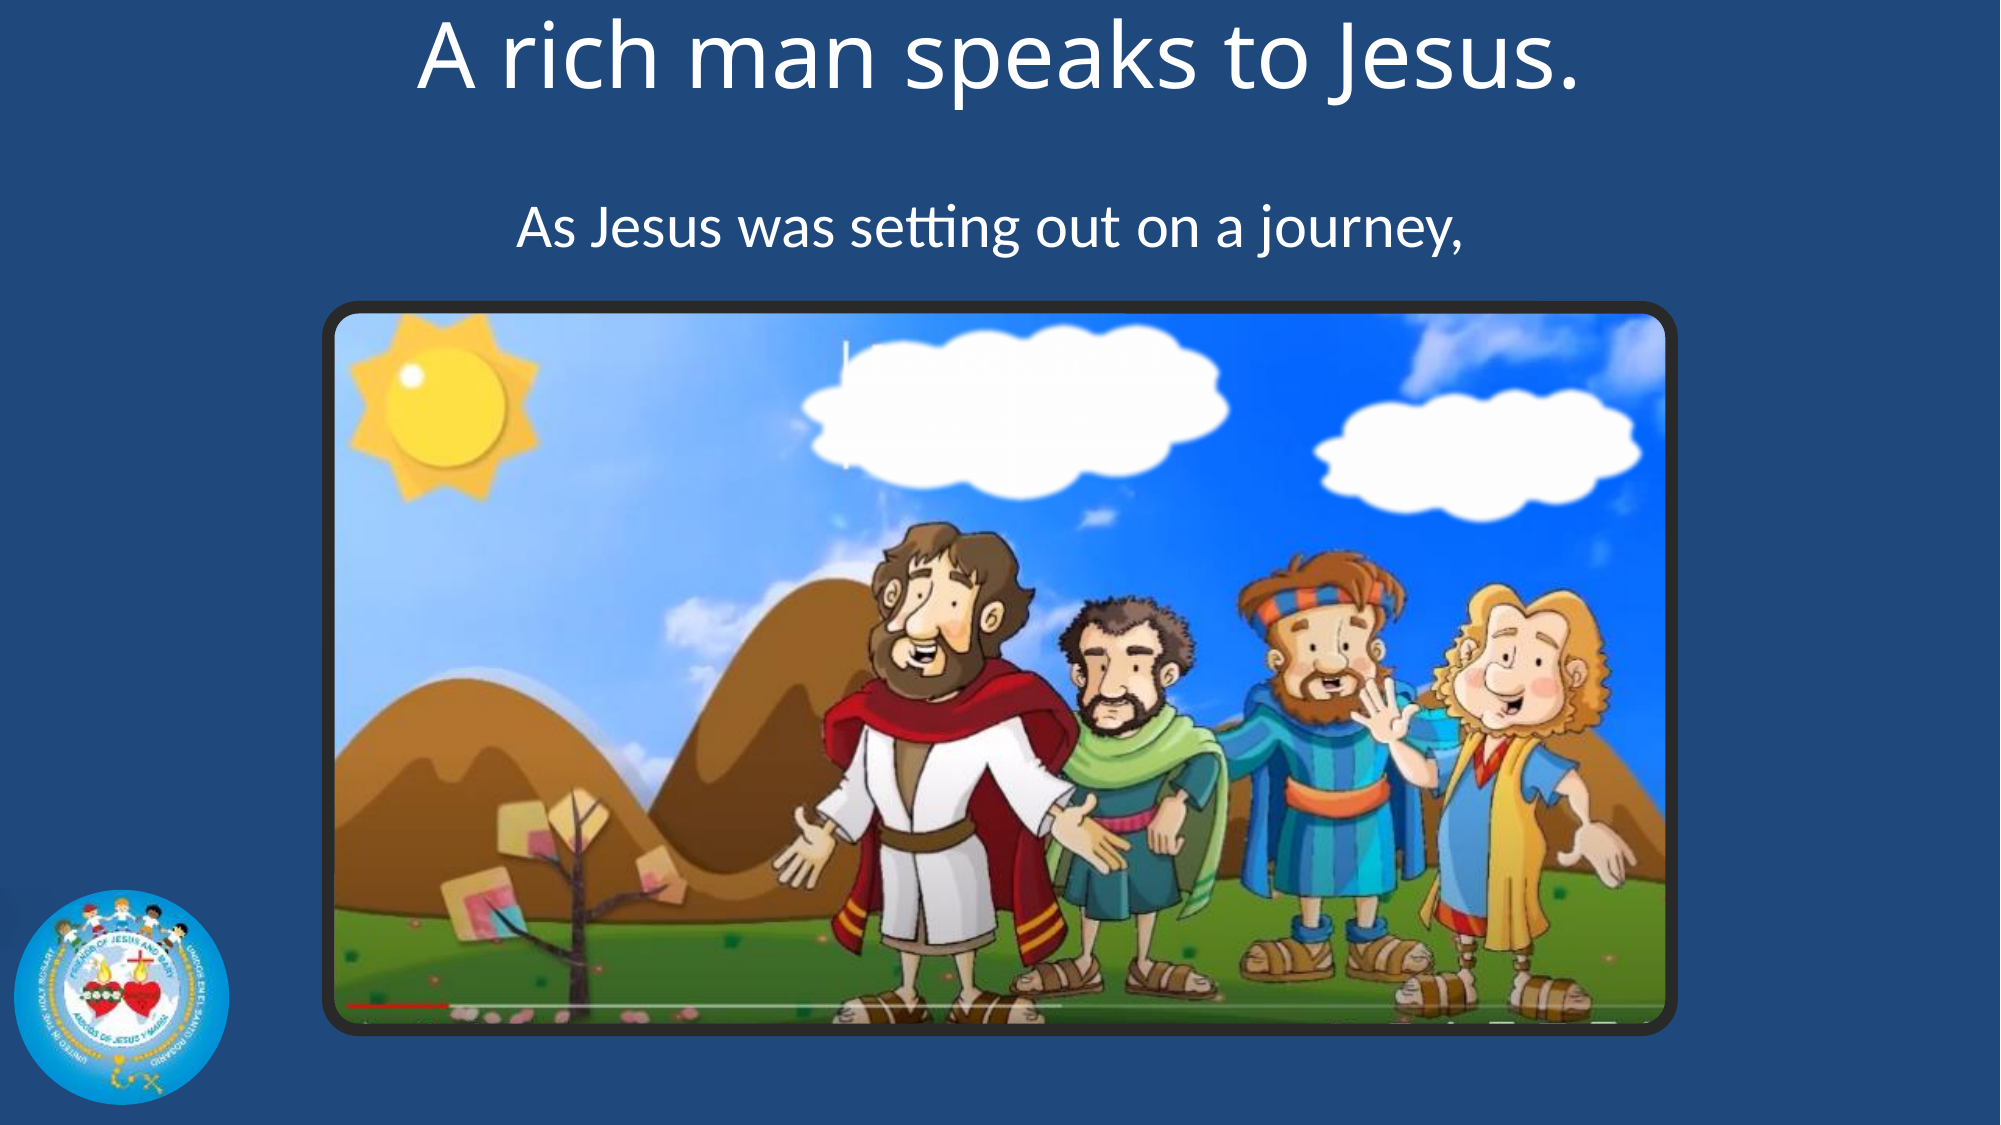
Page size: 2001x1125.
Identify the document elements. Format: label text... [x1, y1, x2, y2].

picture [328, 307, 1672, 1030]
picture [36, 897, 207, 1095]
picture [82, 892, 97, 897]
title A rich man speaks to Jesus. [0, 0, 2000, 118]
text_box As Jesus was setting out on a journey, [501, 177, 1529, 268]
